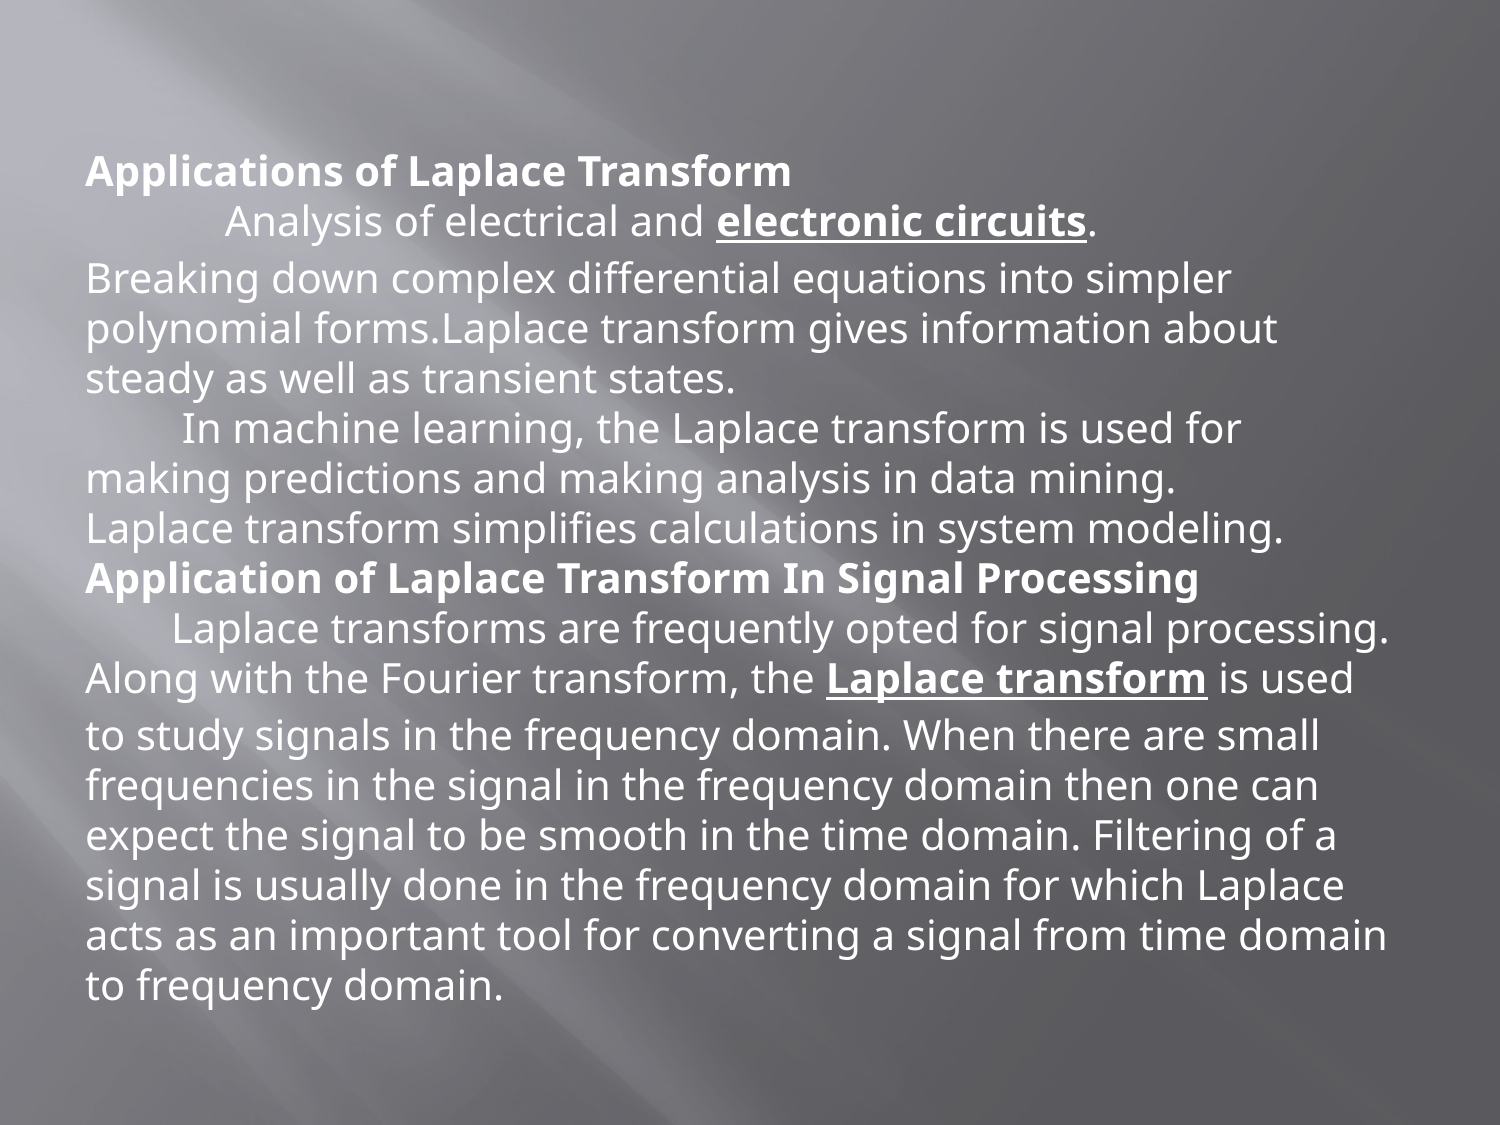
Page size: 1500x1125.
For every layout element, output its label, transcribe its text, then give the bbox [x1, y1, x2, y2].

text_box Applications of Laplace Transform Analysis of electrical and electronic circuits. Breaking down complex differential equations into simpler polynomial forms.Laplace transform gives information about steady as well as transient states. In machine learning, the Laplace transform is used for making predictions and making analysis in data mining. Laplace transform simplifies calculations in system modeling. Application of Laplace Transform In Signal Processing Laplace transforms are frequently opted for signal processing. Along with the Fourier transform, the Laplace transform is used to study signals in the frequency domain. When there are small frequencies in the signal in the frequency domain then one can expect the signal to be smooth in the time domain. Filtering of a signal is usually done in the frequency domain for which Laplace acts as an important tool for converting a signal from time domain to frequency domain. [70, 137, 1408, 1017]
